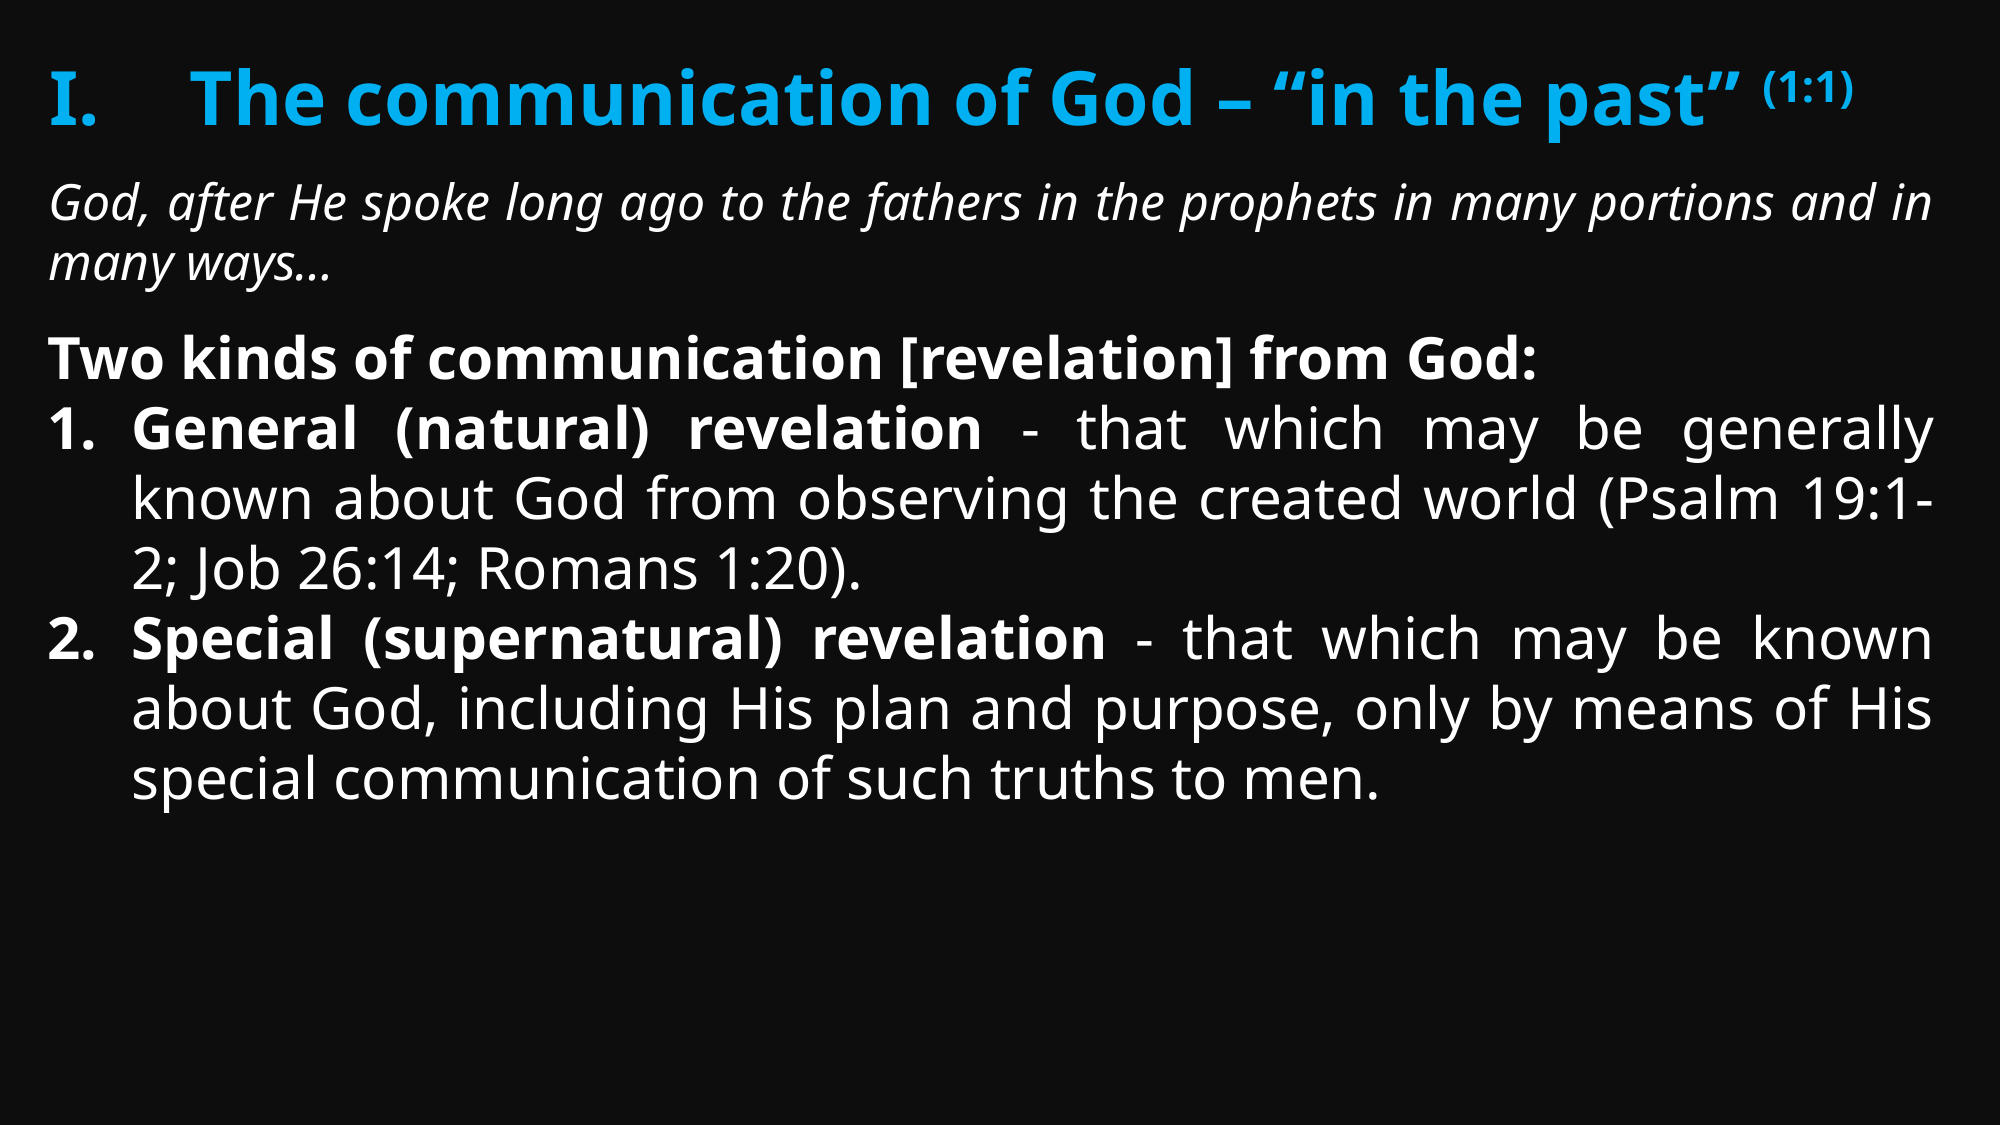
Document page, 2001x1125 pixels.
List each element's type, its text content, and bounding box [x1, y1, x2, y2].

subtitle The communication of God – “in the past” (1:1) [34, 42, 1951, 163]
text_box Two kinds of communication [revelation] from God: General (natural) revelation - that which may be generally known about God from observing the created world (Psalm 19:1-2; Job 26:14; Romans 1:20). Special (supernatural) revelation - that which may be known about God, including His plan and purpose, only by means of His special communication of such truths to men. [32, 313, 1949, 819]
text_box God, after He spoke long ago to the fathers in the prophets in many portions and in many ways… [34, 163, 1951, 298]
